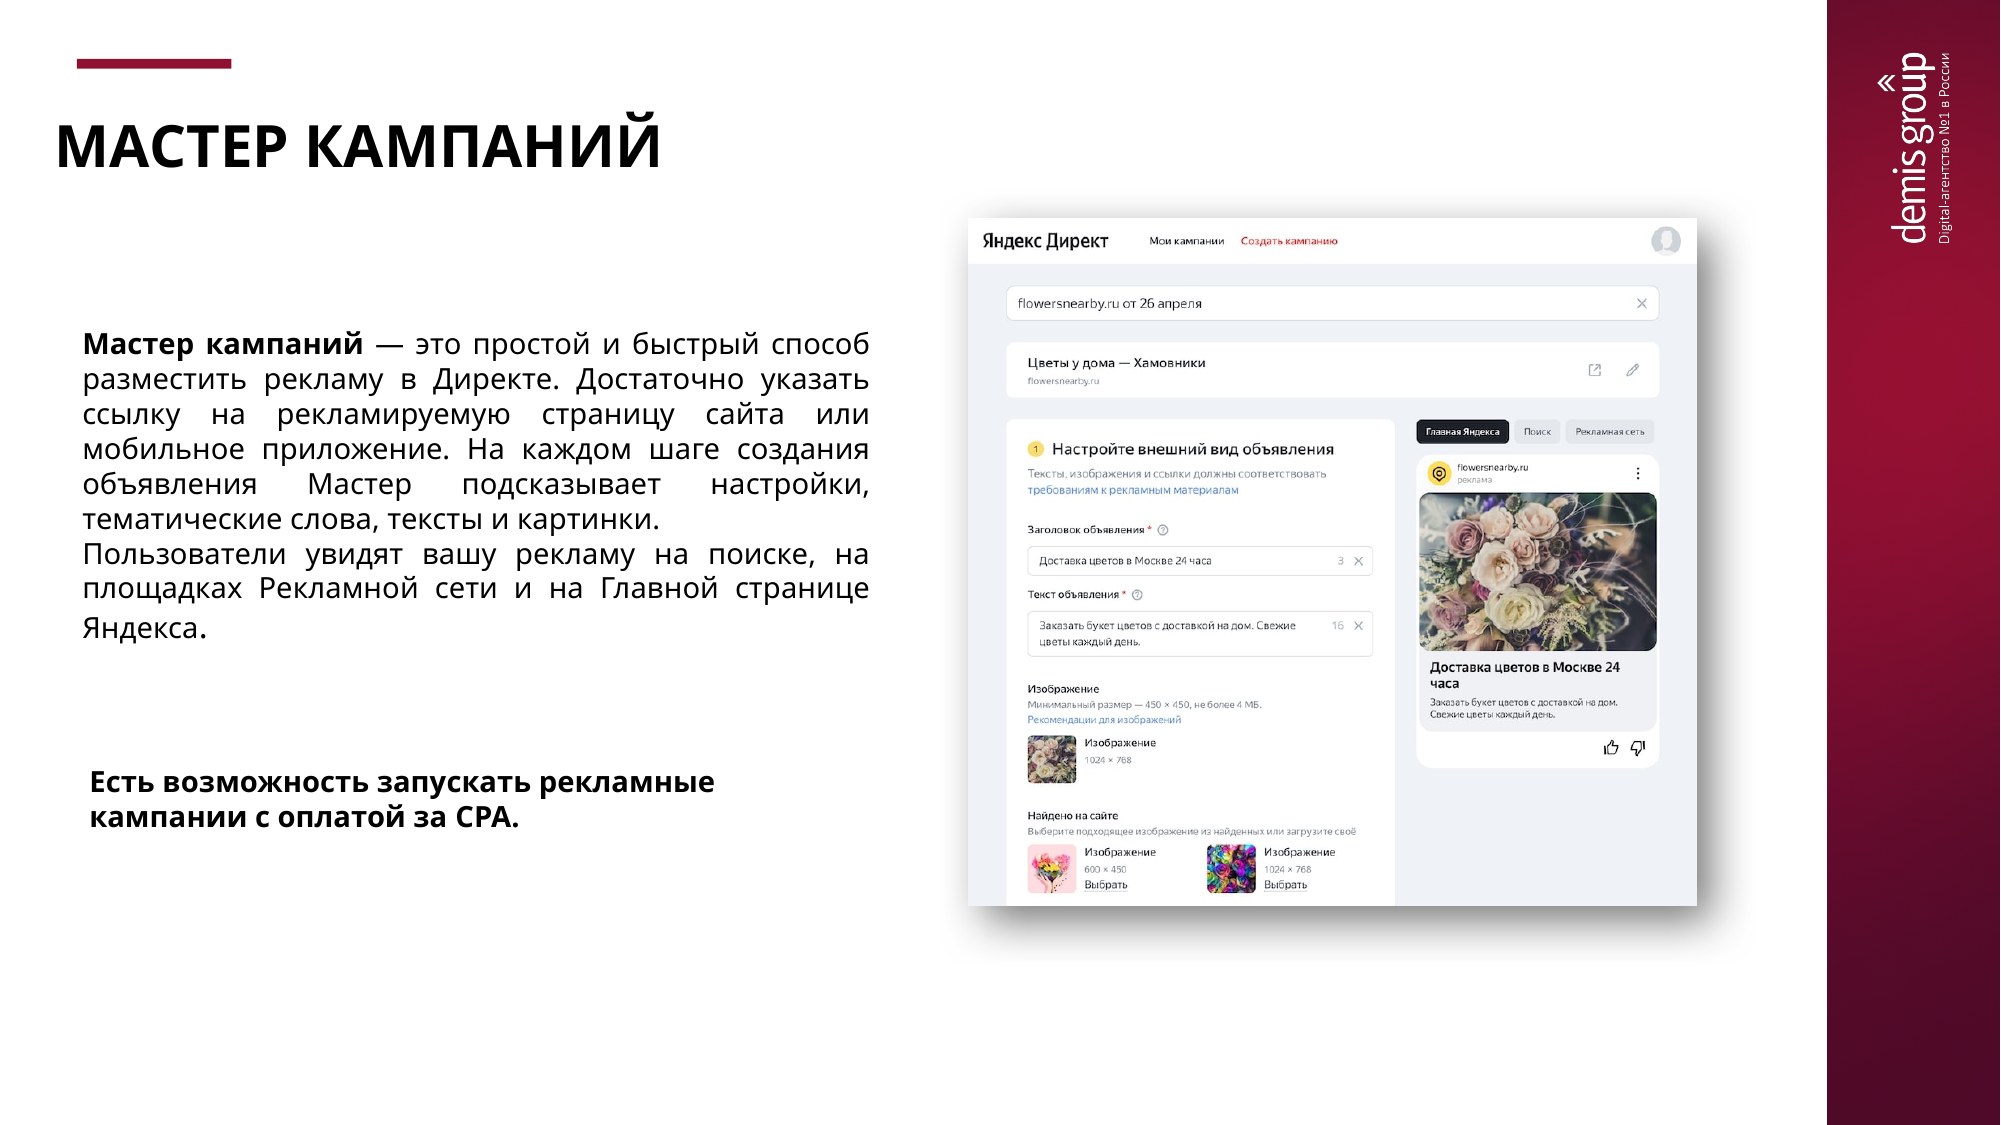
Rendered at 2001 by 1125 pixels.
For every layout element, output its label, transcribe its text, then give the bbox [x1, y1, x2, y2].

text_box [76, 58, 232, 69]
picture [968, 218, 1697, 906]
text_box МАСТЕР КАМПАНИЙ [39, 102, 1287, 187]
text_box Мастер кампаний — это простой и быстрый способ разместить рекламу в Директе. Достаточно указать ссылку на рекламируемую страницу сайта или мобильное приложение. На каждом шаге создания объявления Мастер подсказывает настройки, тематические слова, тексты и картинки. Пользователи увидят вашу рекламу на поиске, на площадках Рекламной сети и на Главной странице Яндекса. [67, 317, 886, 653]
text_box Есть возможность запускать рекламные кампании с оплатой за CPA. [74, 755, 886, 841]
picture [1820, 0, 2000, 1125]
